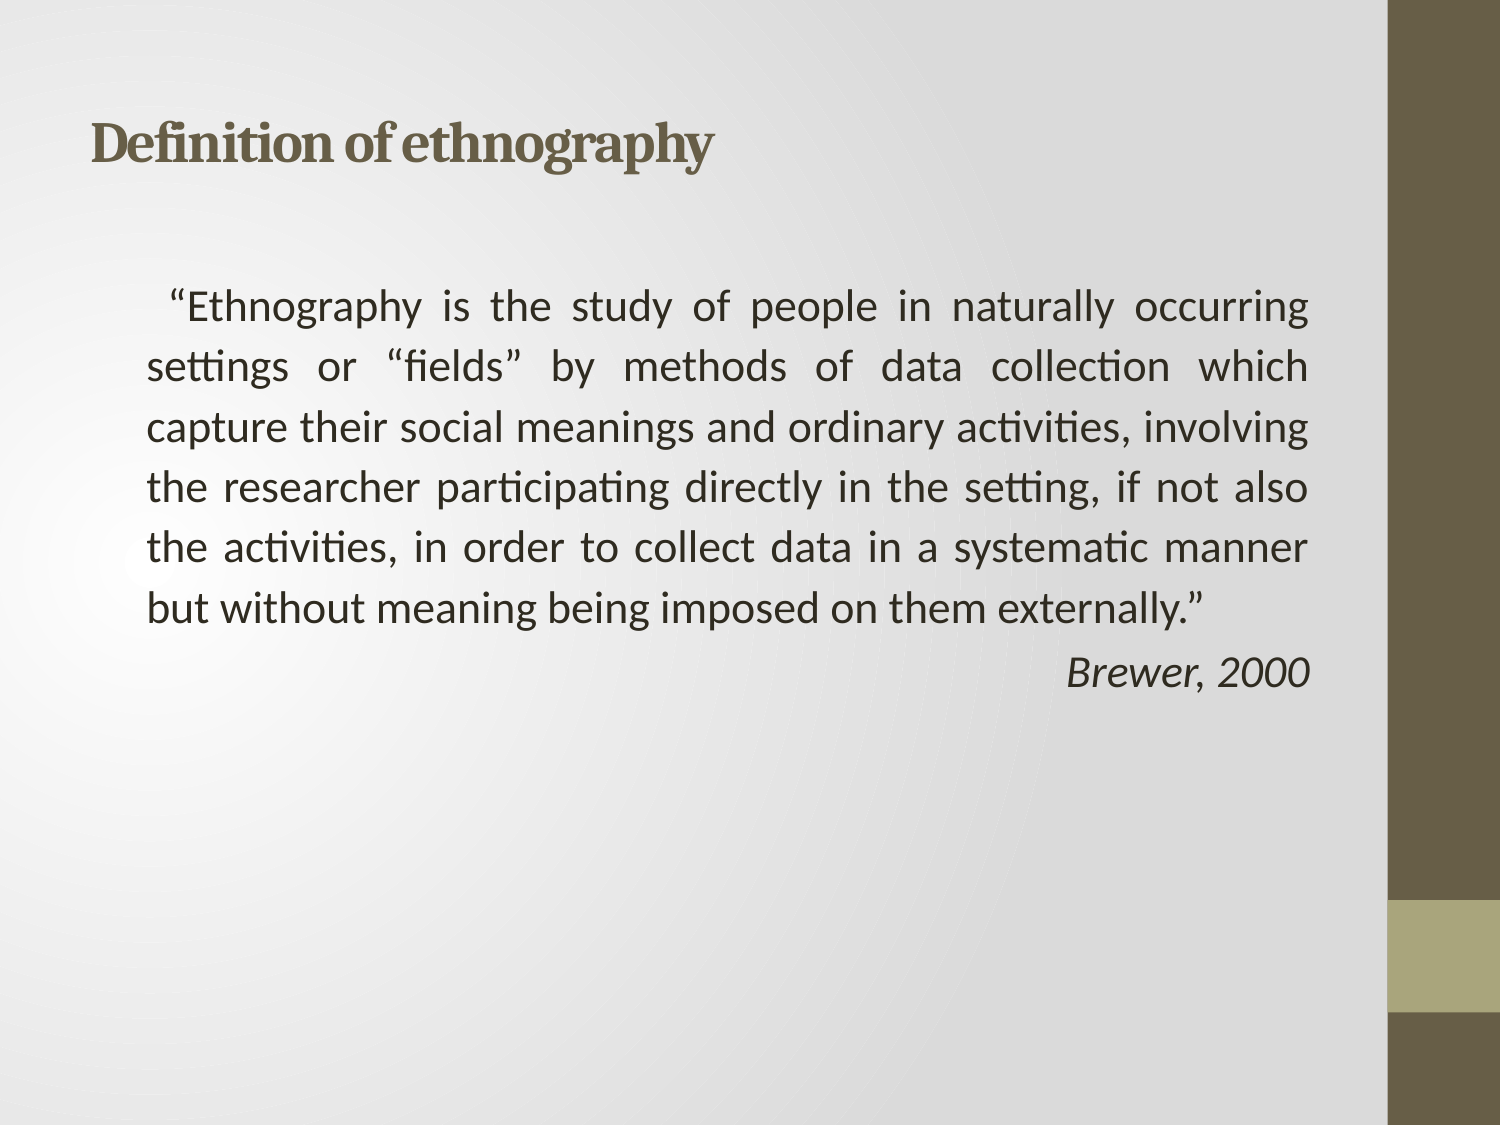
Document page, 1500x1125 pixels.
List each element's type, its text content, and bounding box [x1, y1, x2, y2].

list “Ethnography is the study of people in naturally occurring settings or “fields” by methods of data collection which capture their social meanings and ordinary activities, involving the researcher participating directly in the setting, if not also the activities, in order to collect data in a systematic manner but without meaning being imposed on them externally.” Brewer, 2000 [75, 262, 1325, 1050]
title Definition of ethnography [75, 45, 1325, 233]
